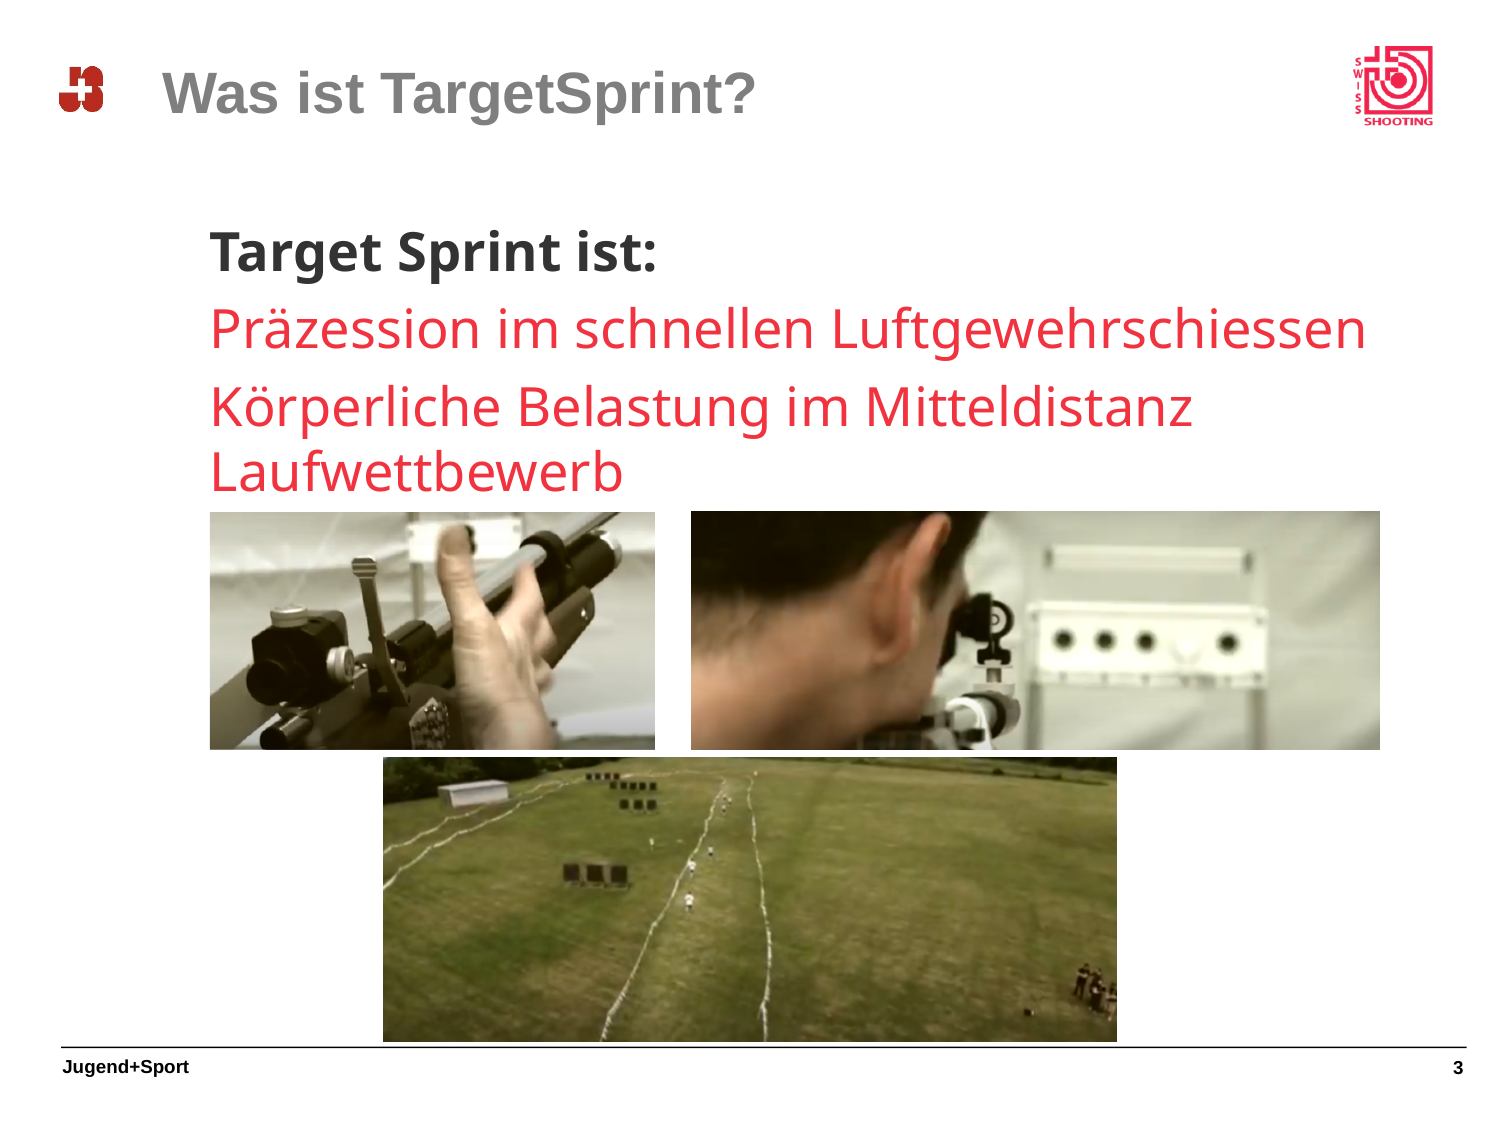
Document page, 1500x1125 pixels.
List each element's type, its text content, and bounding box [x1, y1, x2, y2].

picture [209, 511, 655, 750]
picture [383, 757, 1117, 1042]
list Target Sprint ist: Präzession im schnellen Luftgewehrschiessen Körperliche Belastung im Mitteldistanz Laufwettbewerb [209, 217, 1446, 475]
picture [691, 511, 1380, 750]
title Was ist TargetSprint? [147, 47, 1419, 160]
picture [59, 66, 103, 112]
picture [1352, 46, 1433, 128]
